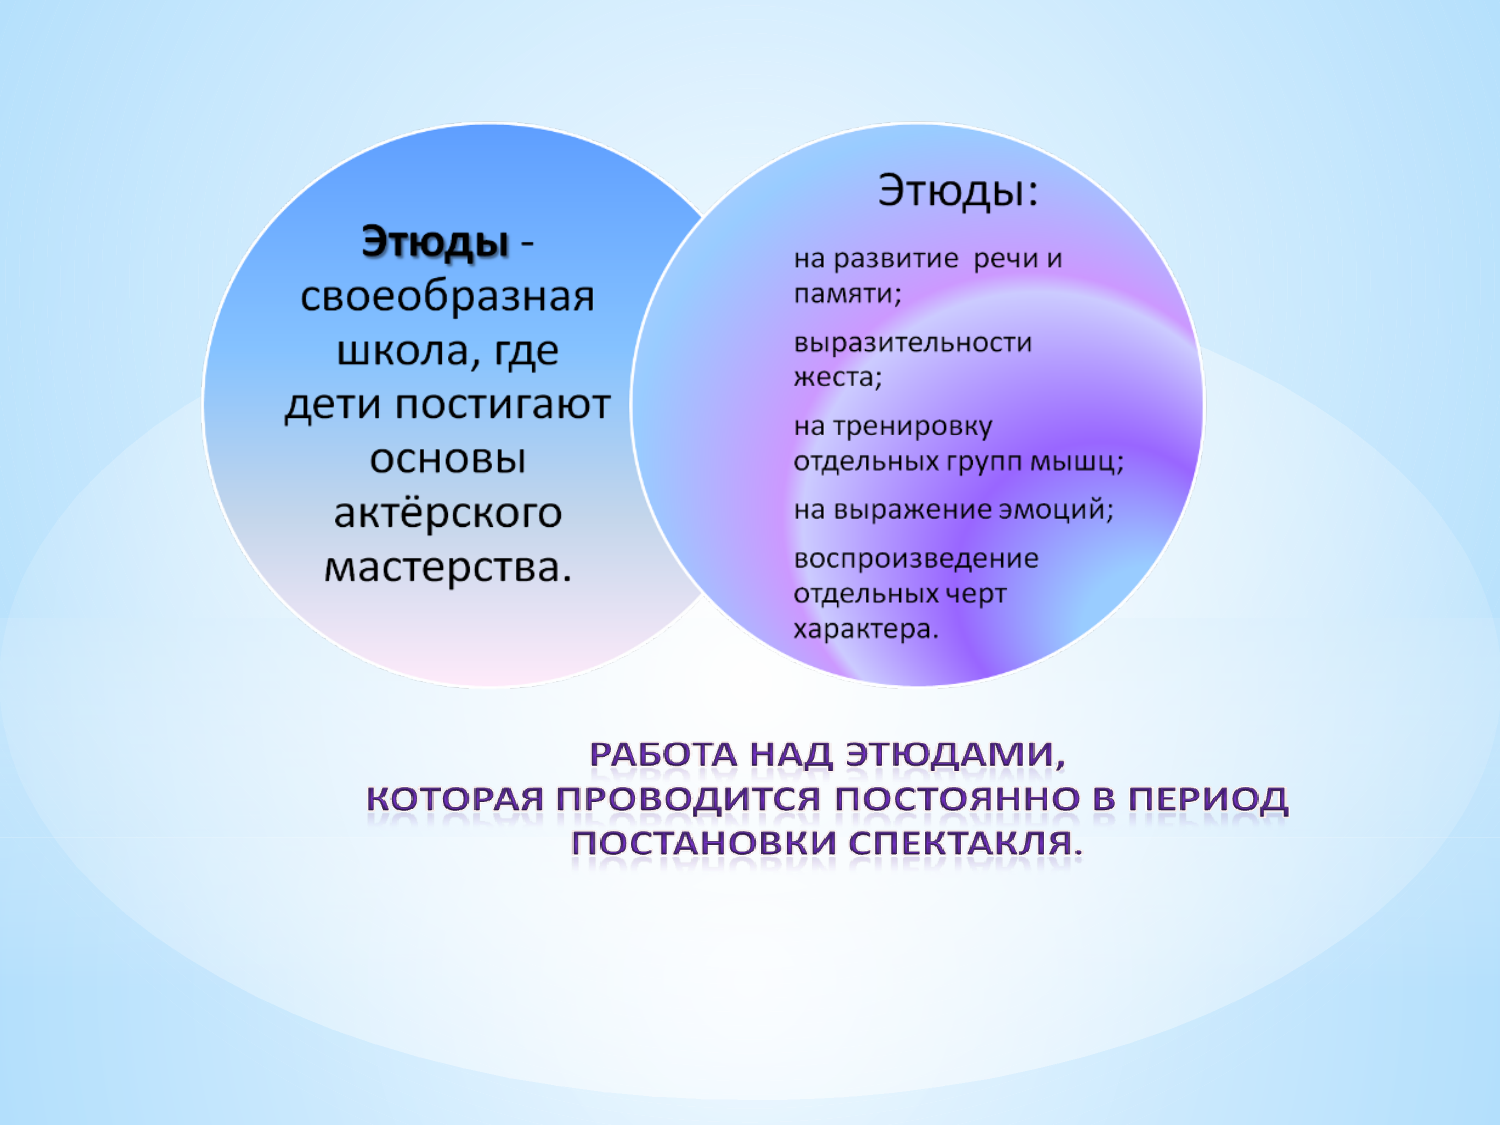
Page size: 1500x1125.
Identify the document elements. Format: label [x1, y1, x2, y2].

title [293, 716, 1363, 905]
list [187, 119, 1238, 691]
